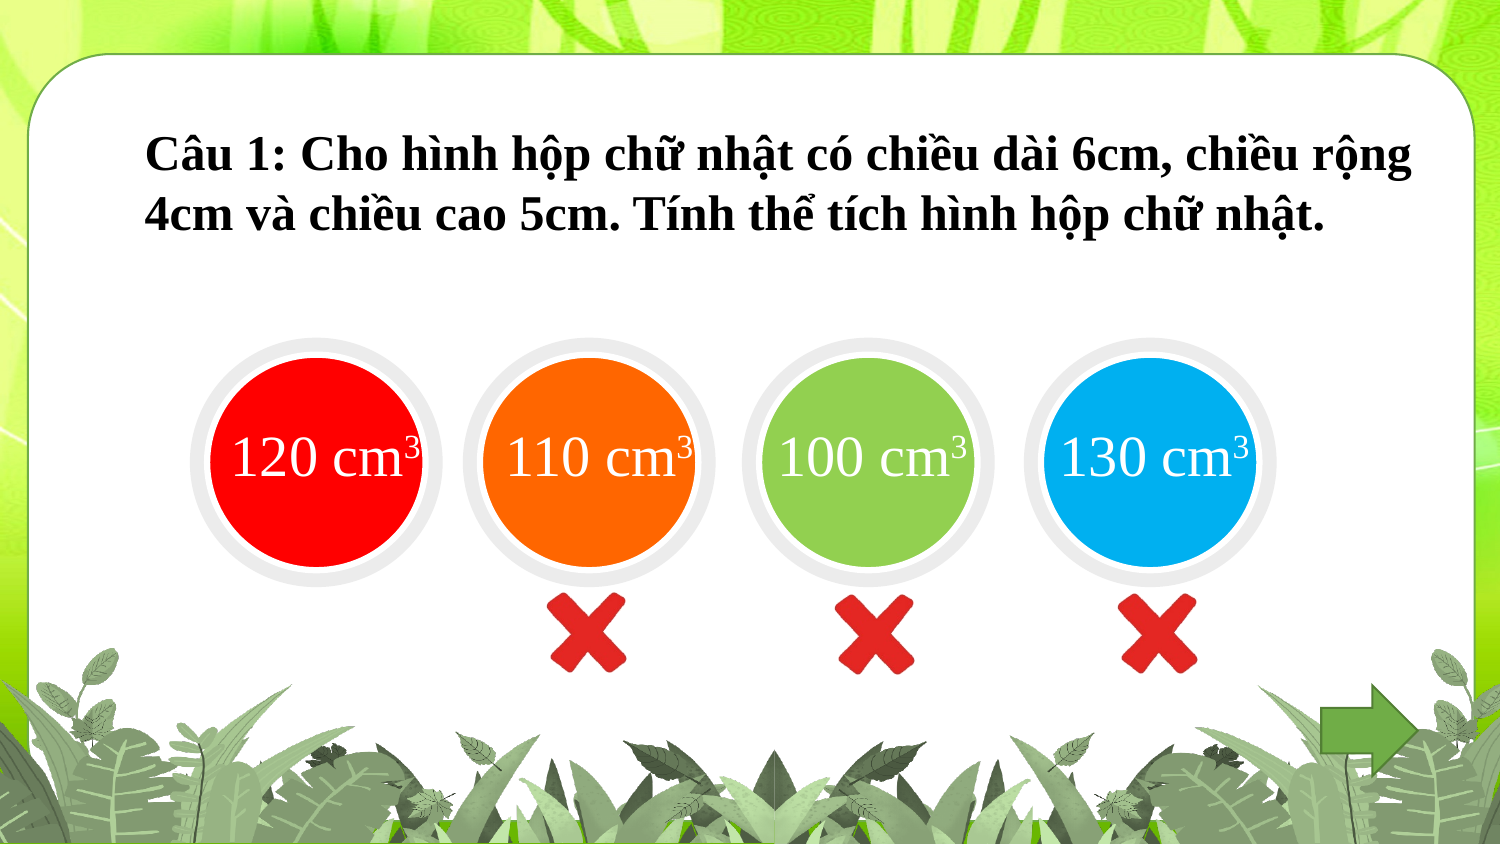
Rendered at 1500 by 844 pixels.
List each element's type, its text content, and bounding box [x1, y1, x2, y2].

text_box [466, 337, 732, 588]
picture [0, 0, 1500, 648]
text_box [0, 648, 1500, 844]
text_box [732, 337, 1013, 588]
picture [543, 586, 632, 676]
picture [1113, 587, 1202, 677]
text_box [1015, 337, 1295, 588]
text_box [186, 337, 466, 588]
picture [831, 588, 920, 678]
text_box Câu 1: Cho hình hộp chữ nhật có chiều dài 6cm, chiều rộng 4cm và chiều cao 5cm. Tính thể tích hình hộp chữ nhật. [129, 113, 1449, 248]
